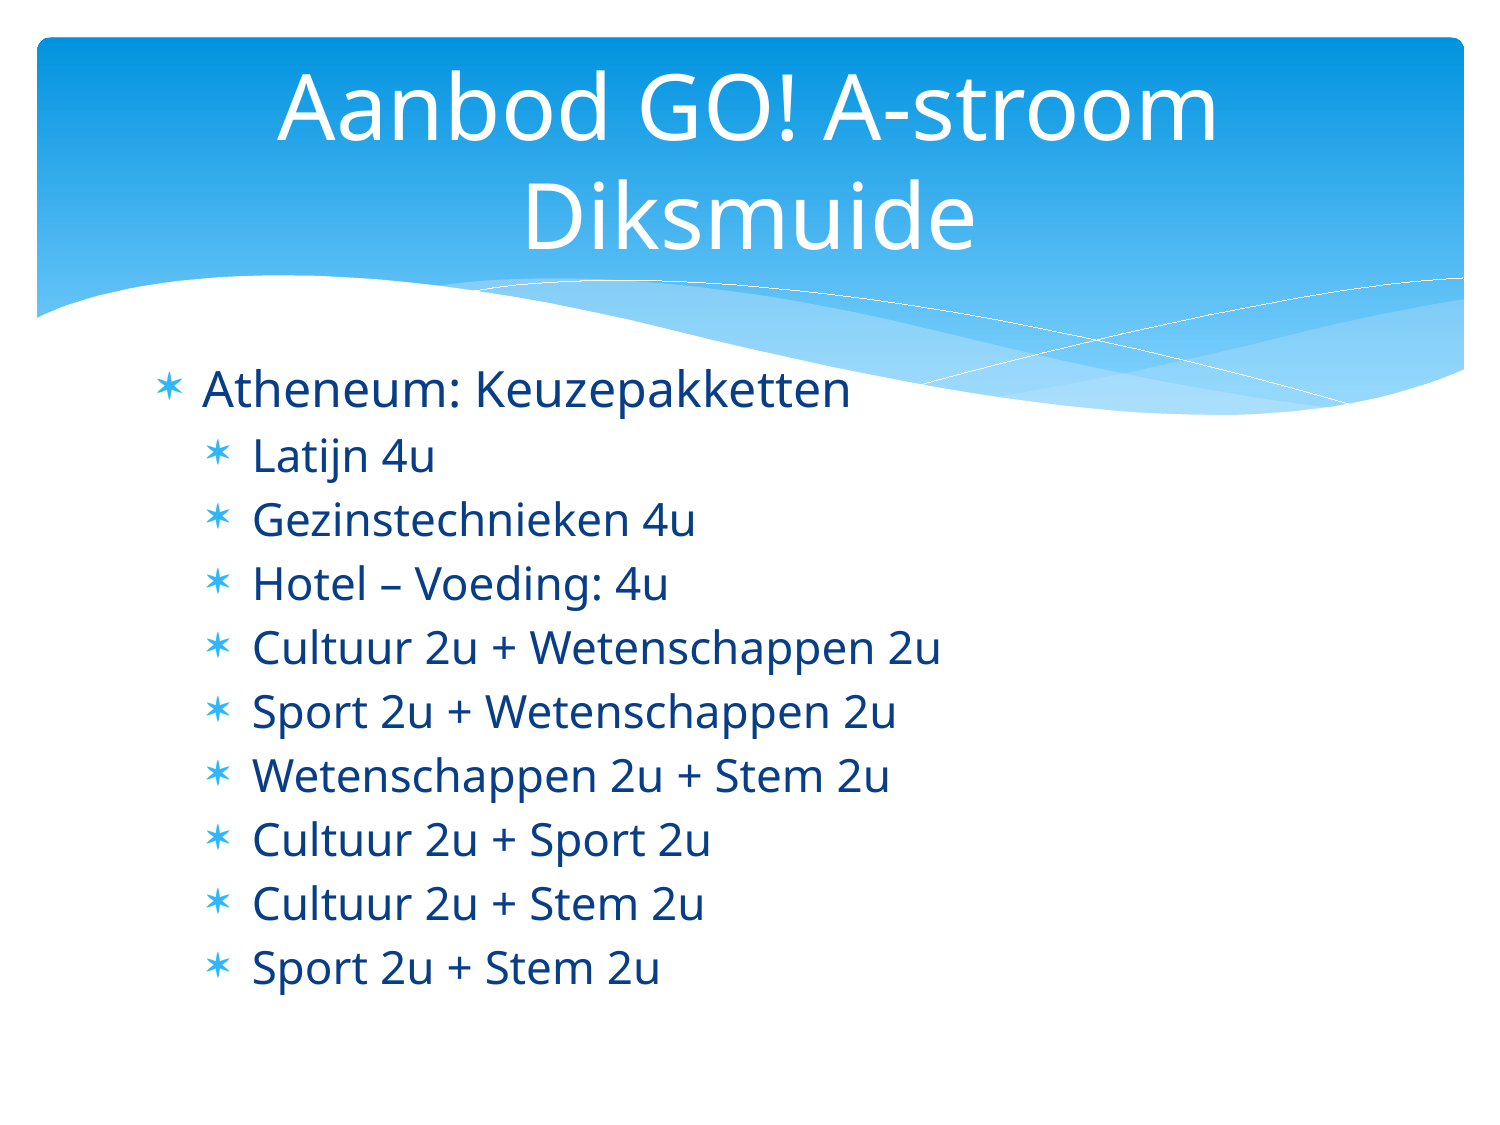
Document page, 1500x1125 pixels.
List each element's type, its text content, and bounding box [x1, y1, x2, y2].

list Atheneum: Keuzepakketten Latijn 4u Gezinstechnieken 4u Hotel – Voeding: 4u Cultuur 2u + Wetenschappen 2u Sport 2u + Wetenschappen 2u Wetenschappen 2u + Stem 2u Cultuur 2u + Sport 2u Cultuur 2u + Stem 2u Sport 2u + Stem 2u [142, 349, 1358, 1047]
title Aanbod GO! A-stroom Diksmuide [75, 55, 1425, 261]
